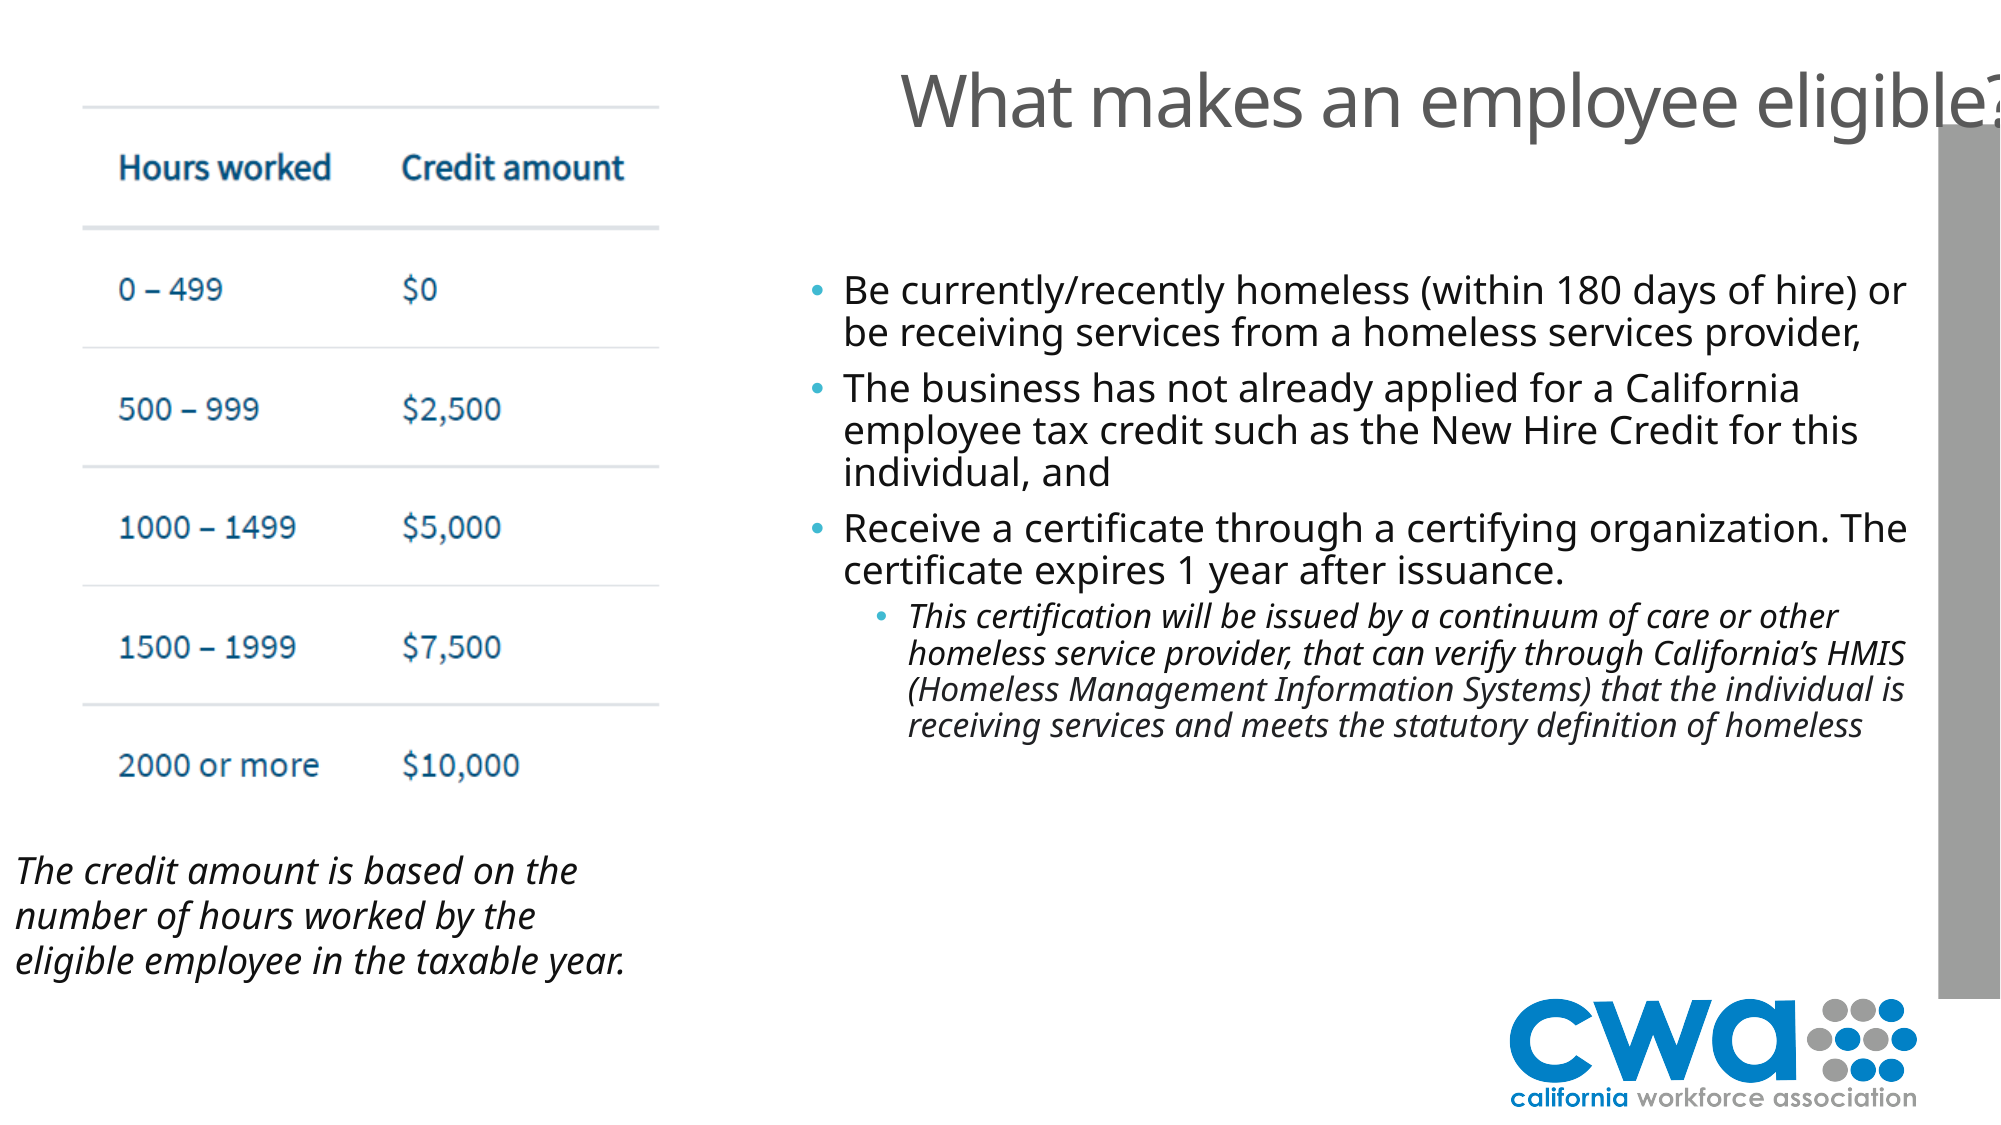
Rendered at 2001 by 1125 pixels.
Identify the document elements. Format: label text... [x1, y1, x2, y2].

picture [1509, 998, 1917, 1107]
text_box The credit amount is based on the number of hours worked by the eligible employee in the taxable year. [0, 841, 644, 1080]
list Be currently/recently homeless (within 180 days of hire) or be receiving services from a homeless services provider, The business has not already applied for a California employee tax credit such as the New Hire Credit for this individual, and Receive a certificate through a certifying organization. The certificate expires 1 year after issuance. This certification will be issued by a continuum of care or other homeless service provider, that can verify through California’s HMIS (Homeless Management Information Systems) that the individual is receiving services and meets the statutory definition of homeless [795, 263, 1930, 819]
picture [0, 83, 757, 841]
title What makes an employee eligible? [885, 0, 2000, 151]
